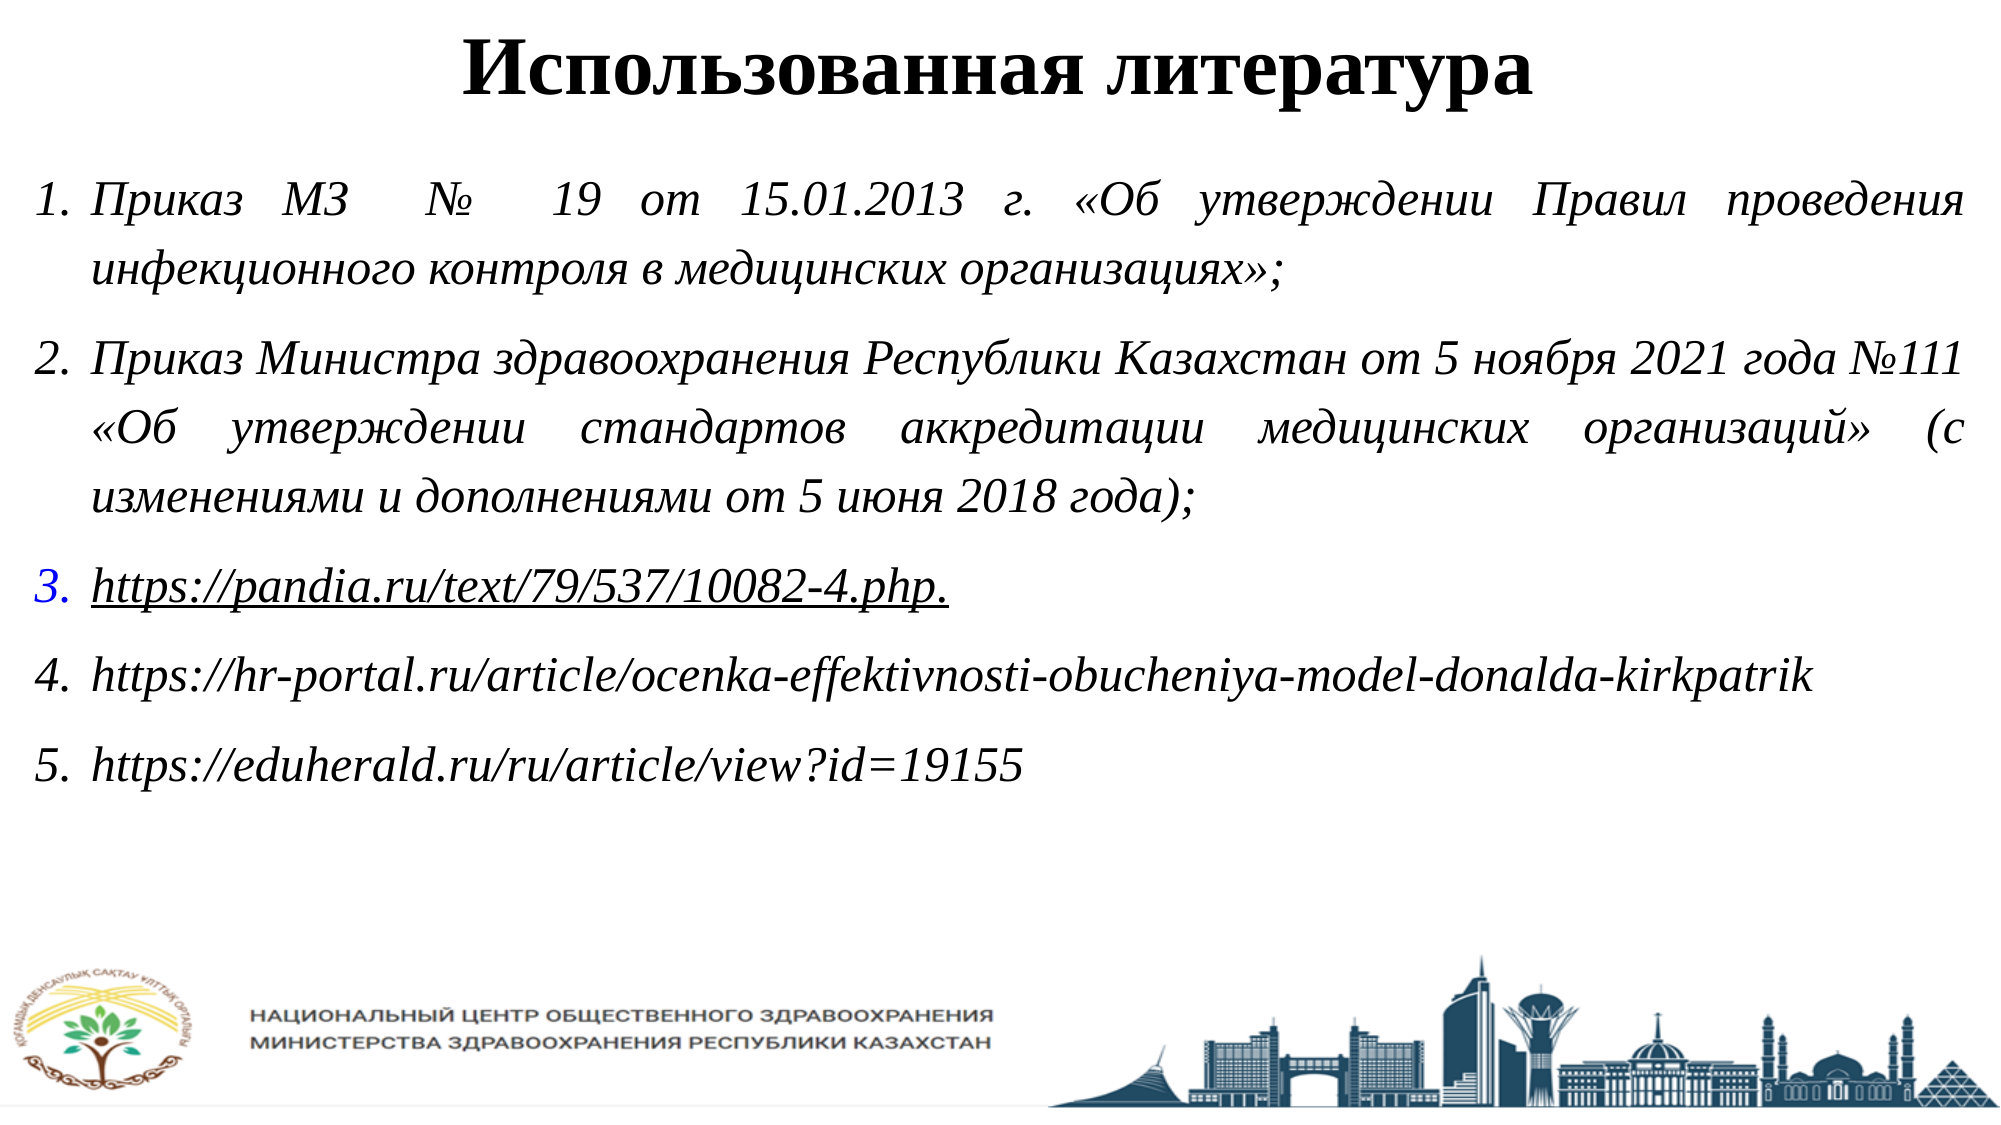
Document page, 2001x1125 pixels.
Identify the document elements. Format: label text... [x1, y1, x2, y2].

list Приказ МЗ № 19 от 15.01.2013 г. «Об утверждении Правил проведения инфекционного контроля в медицинских организациях»; Приказ Министра здравоохранения Республики Казахстан от 5 ноября 2021 года №111 «Об утверждении стандартов аккредитации медицинских организаций» (с изменениями и дополнениями от 5 июня 2018 года); https://pandia.ru/text/79/537/10082-4.php. https://hr-portal.ru/article/ocenka-effektivnosti-obucheniya-model-donalda-kirkpatrik https://eduherald.ru/ru/article/view?id=19155 [19, 149, 1981, 870]
title Использованная литература [0, 2, 1999, 133]
picture [0, 954, 2000, 1125]
